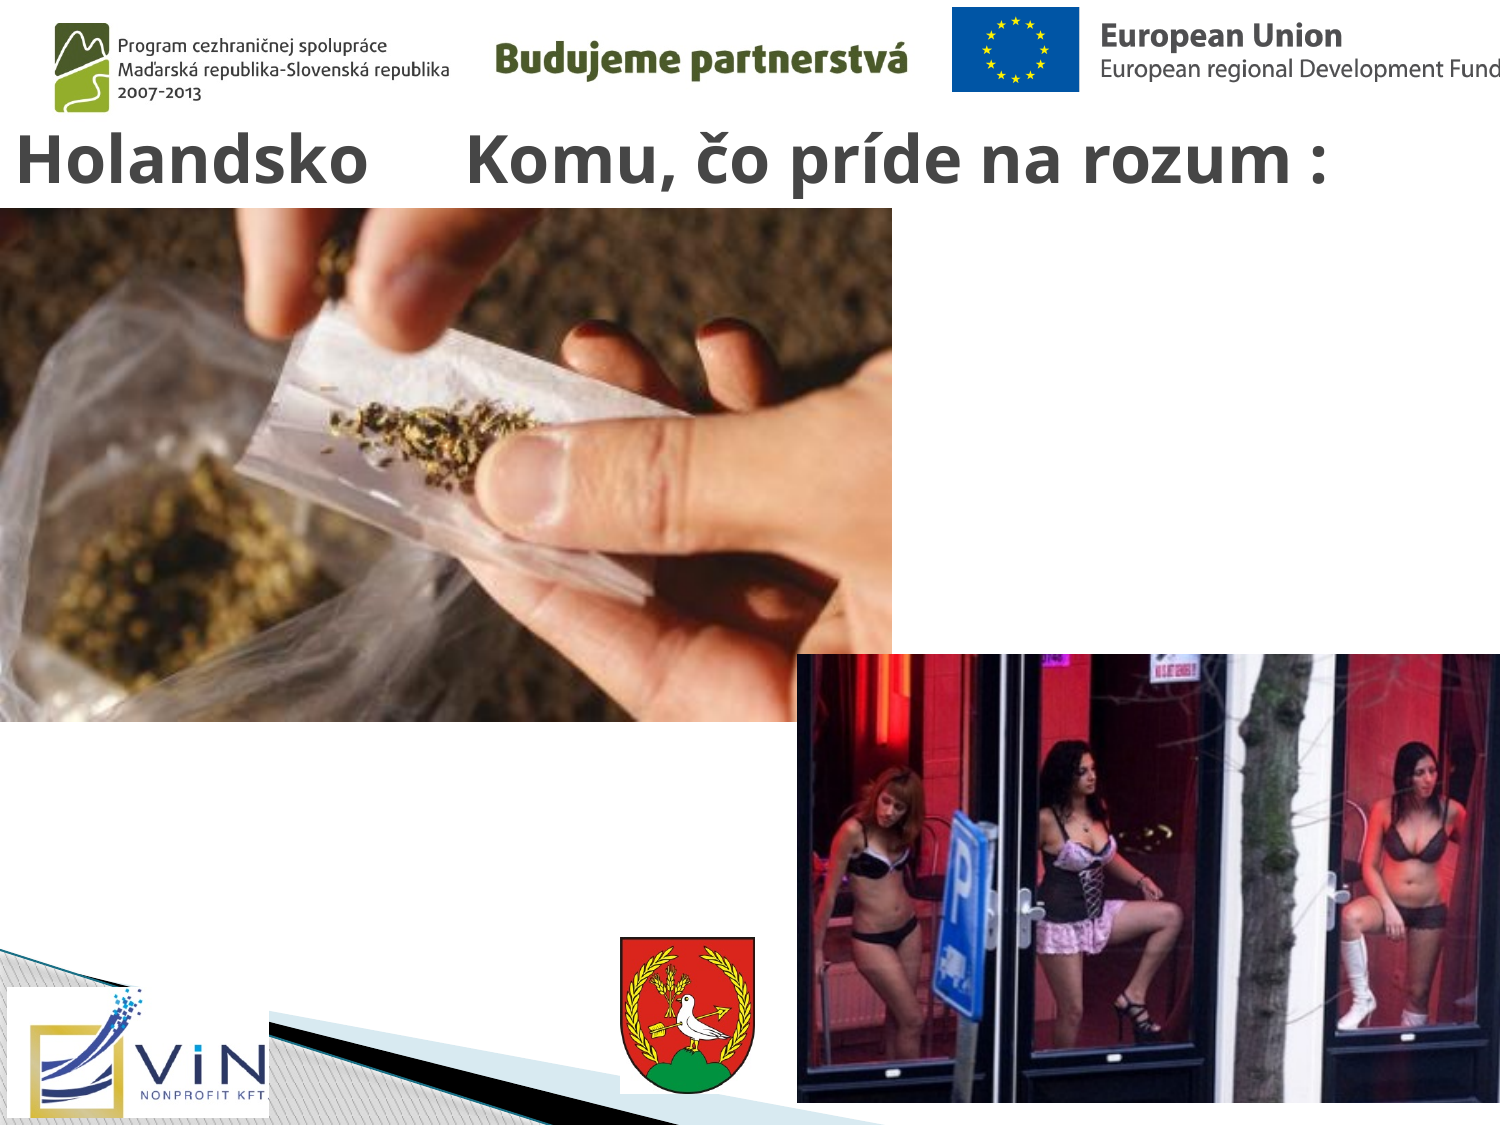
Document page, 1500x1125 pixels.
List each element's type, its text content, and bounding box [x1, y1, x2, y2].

picture [0, 207, 1500, 1103]
title Holandsko Komu, čo príde na rozum : [0, 82, 1500, 232]
picture [952, 6, 1500, 94]
picture [619, 937, 756, 1094]
picture [7, 987, 269, 1118]
picture [52, 23, 948, 123]
